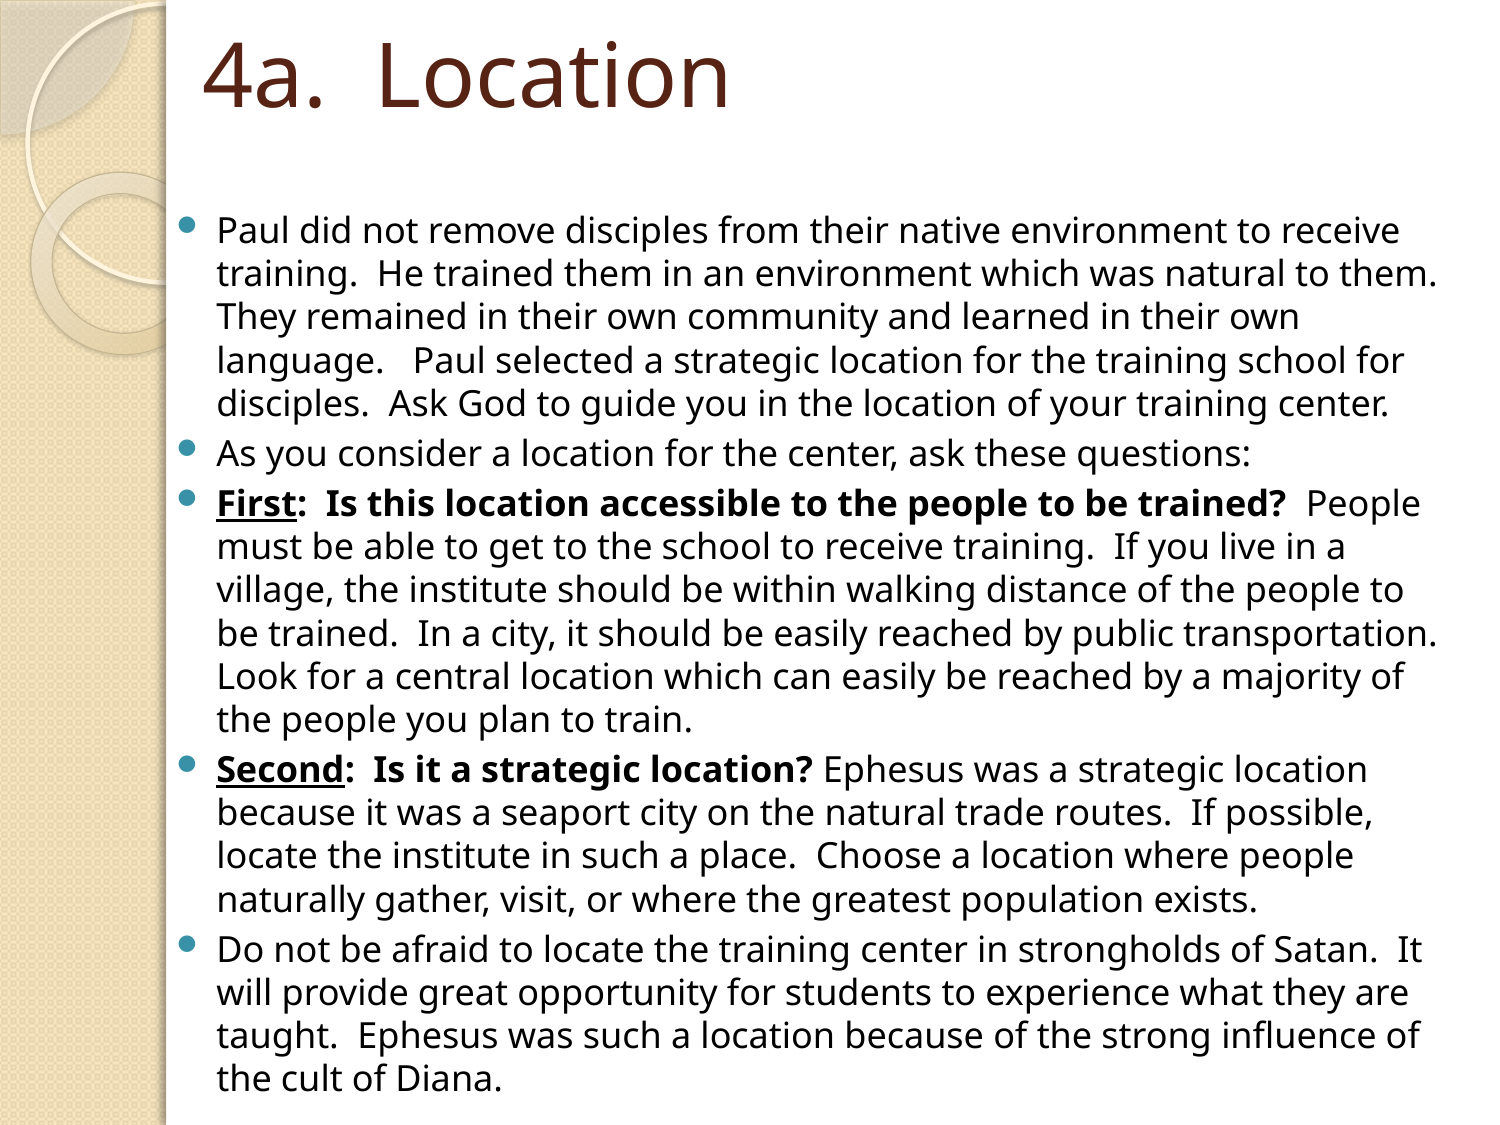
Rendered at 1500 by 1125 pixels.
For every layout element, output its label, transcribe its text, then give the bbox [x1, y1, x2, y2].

list Paul did not remove disciples from their native environment to receive training. He trained them in an environment which was natural to them. They remained in their own community and learned in their own language. Paul selected a strategic location for the training school for disciples. Ask God to guide you in the location of your training center. As you consider a location for the center, ask these questions: First: Is this location accessible to the people to be trained? People must be able to get to the school to receive training. If you live in a village, the institute should be within walking distance of the people to be trained. In a city, it should be easily reached by public transportation. Look for a central location which can easily be reached by a majority of the people you plan to train. Second: Is it a strategic location? Ephesus was a strategic location because it was a seaport city on the natural trade routes. If possible, locate the institute in such a place. Choose a location where people naturally gather, visit, or where the greatest population exists. Do not be afraid to locate the training center in strongholds of Satan. It will provide great opportunity for students to experience what they are taught. Ephesus was such a location because of the strong influence of the cult of Diana. [150, 200, 1466, 1125]
title 4a. Location [187, 0, 1418, 143]
